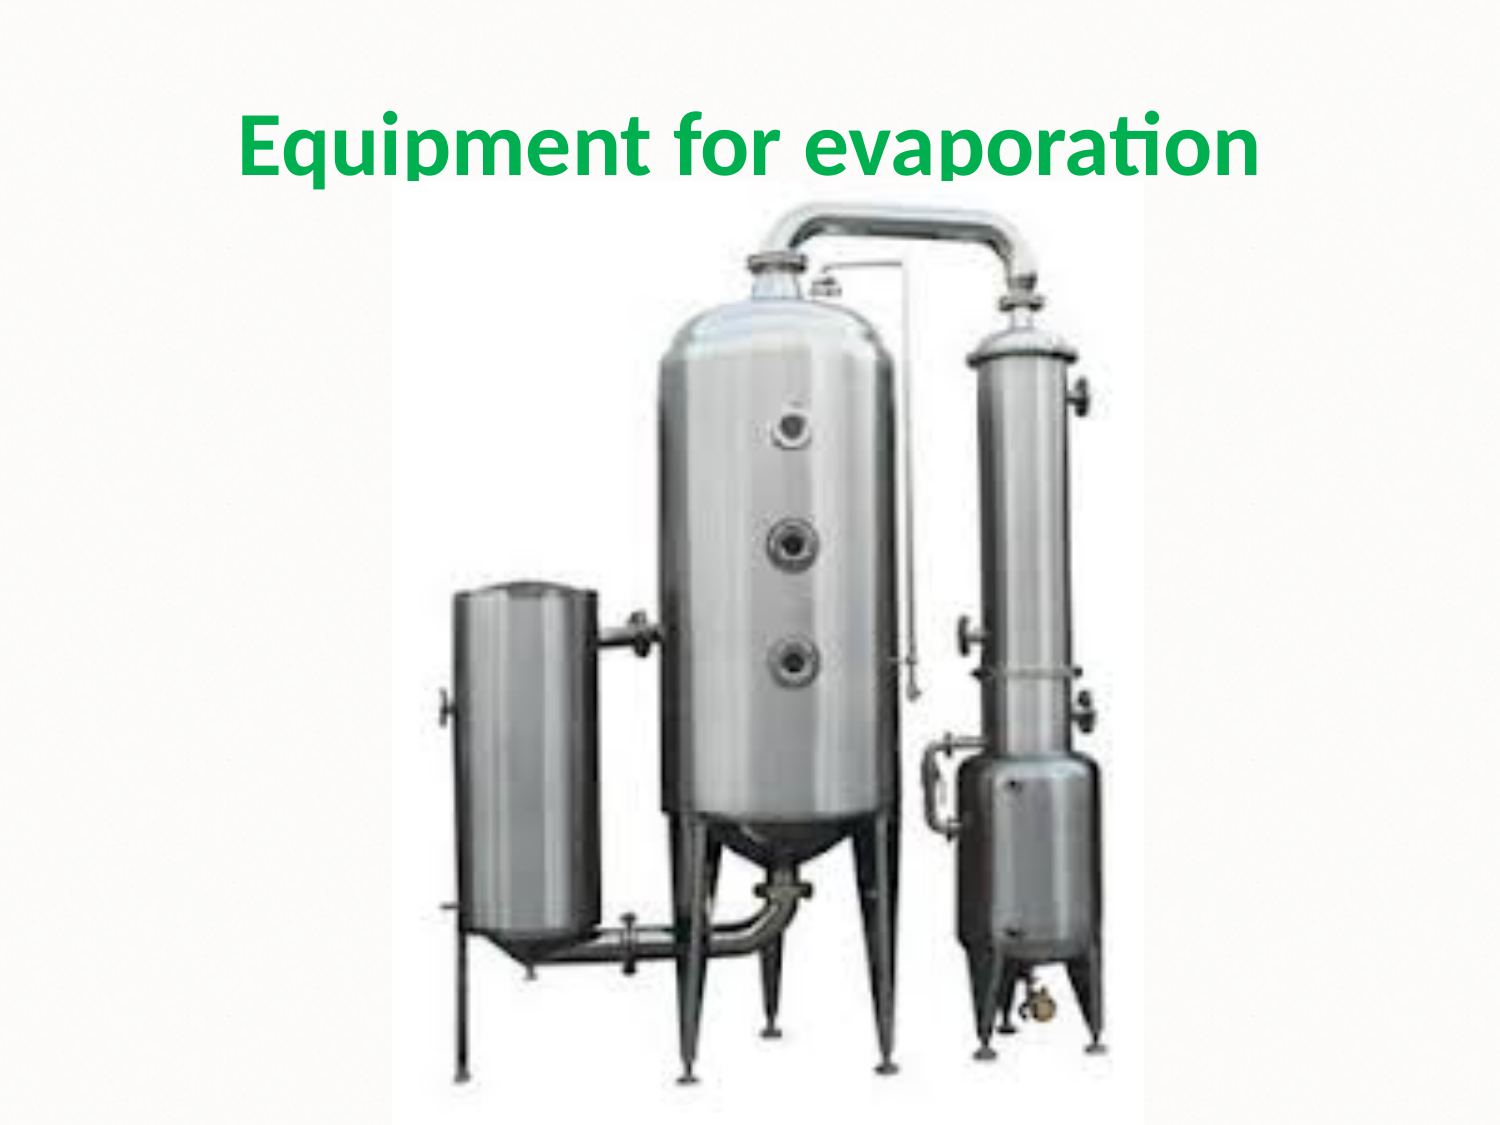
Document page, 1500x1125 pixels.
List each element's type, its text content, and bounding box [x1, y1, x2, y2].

title Equipment for evaporation [74, 44, 1426, 233]
picture [391, 181, 1145, 1125]
